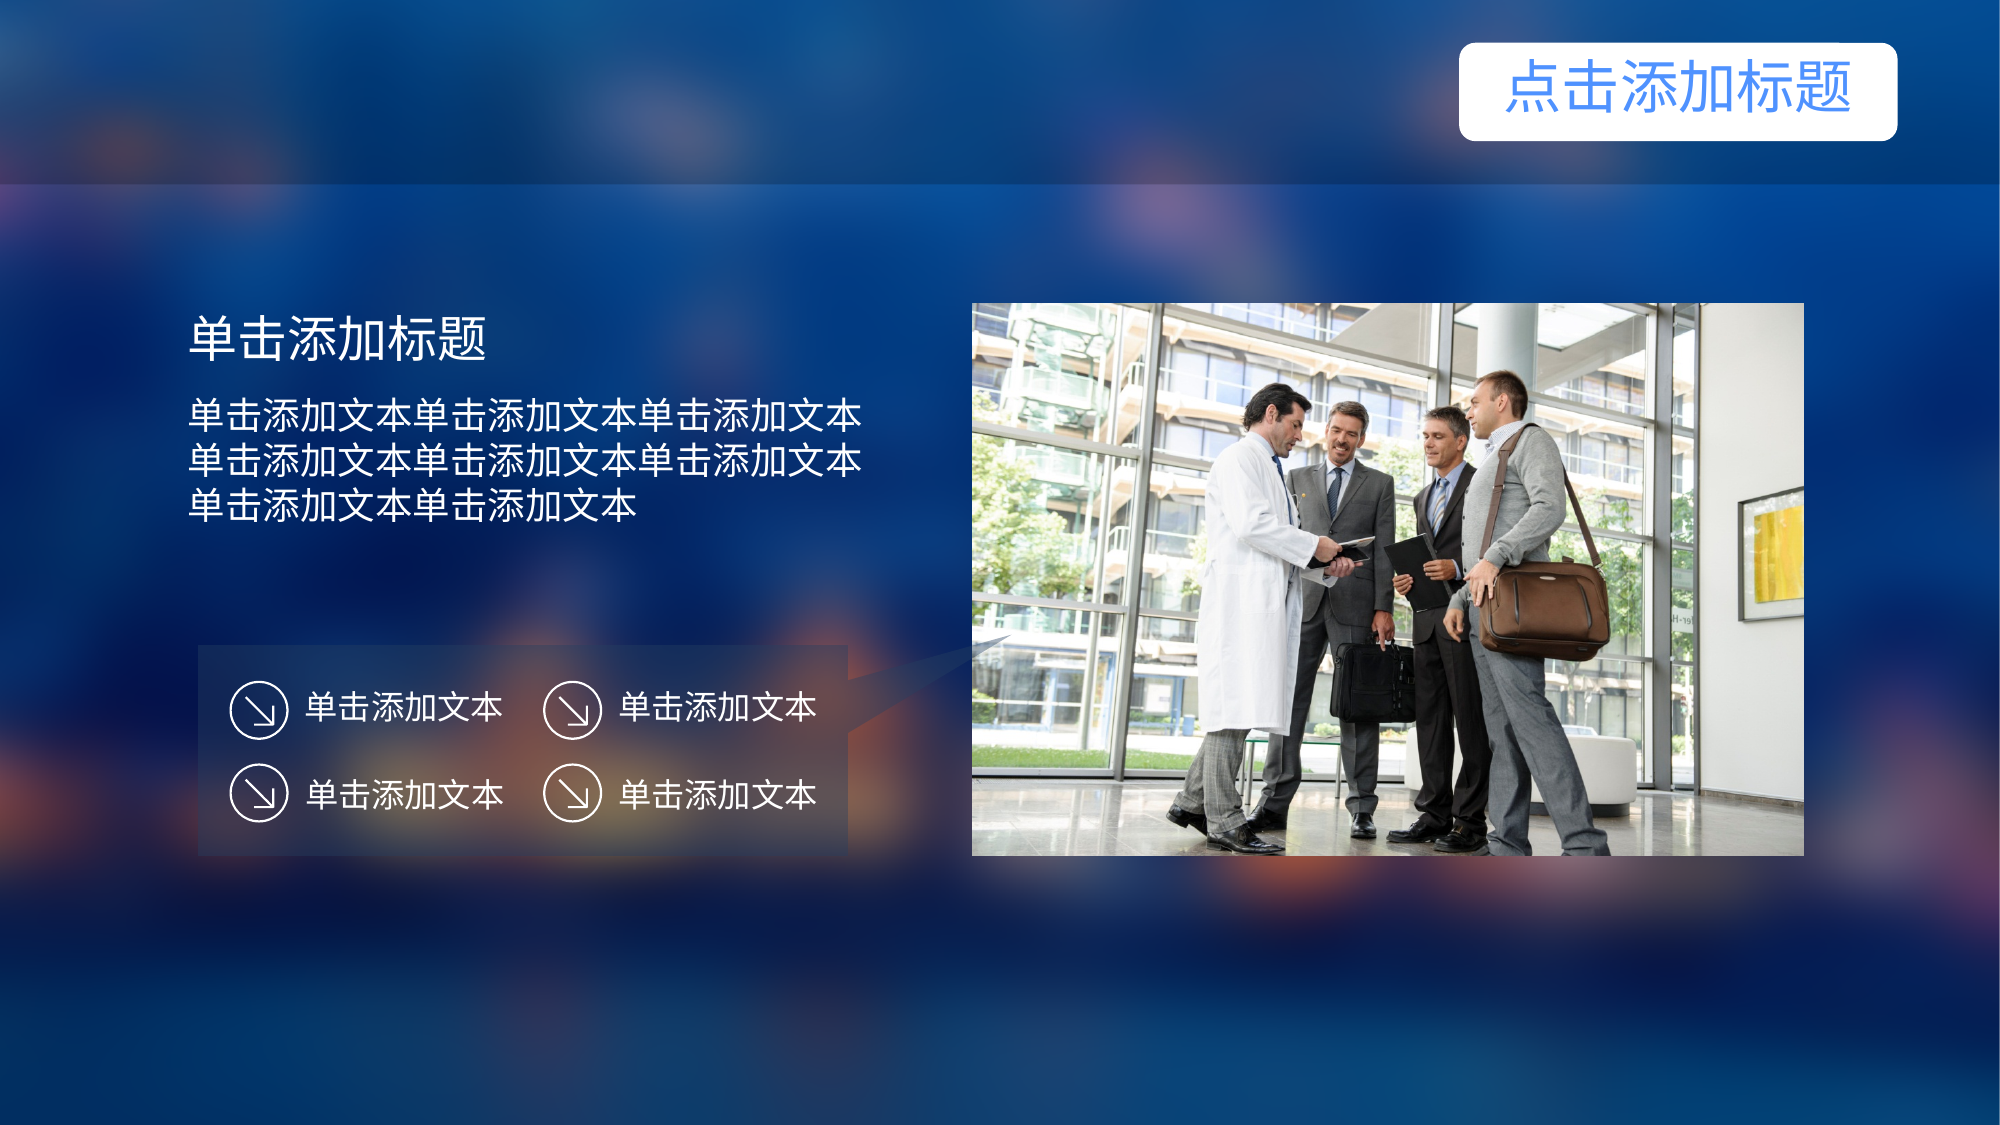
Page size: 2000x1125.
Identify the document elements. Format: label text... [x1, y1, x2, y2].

text_box 点击添加标题 [1488, 43, 1868, 128]
text_box [1456, 40, 1900, 144]
picture [0, 0, 2000, 1125]
text_box 单击添加标题 单击添加文本单击添加文本单击添加文本单击添加文本单击添加文本单击添加文本单击添加文本单击添加文本 [173, 299, 882, 535]
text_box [197, 644, 849, 857]
